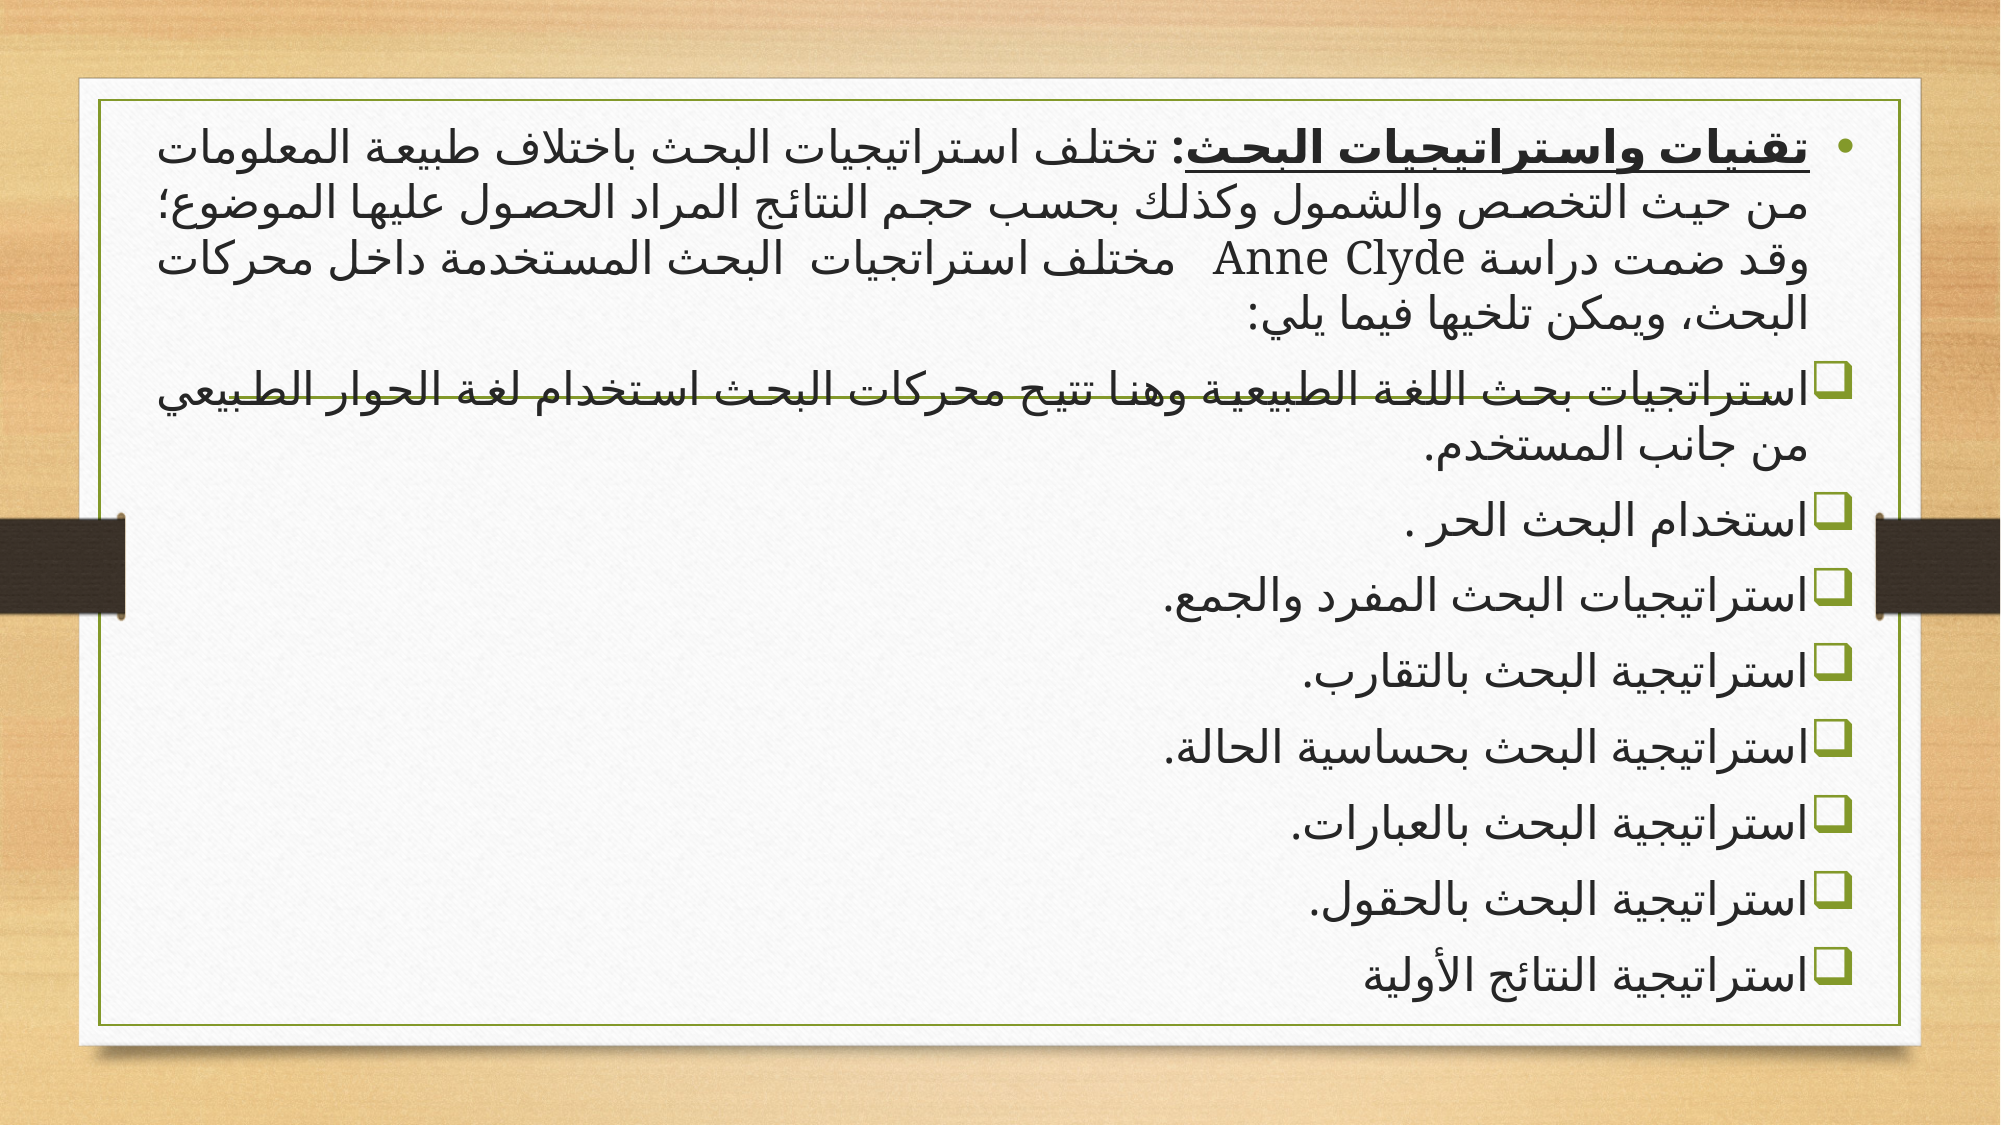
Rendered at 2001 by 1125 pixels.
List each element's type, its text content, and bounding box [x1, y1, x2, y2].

list تقنيات واستراتيجيات البحث: تختلف استراتيجيات البحث باختلاف طبيعة المعلومات من حيث التخصص والشمول وكذلك بحسب حجم النتائج المراد الحصول عليها الموضوع؛ وقد ضمت دراسة Anne Clyde مختلف استراتجيات البحث المستخدمة داخل محركات البحث، ويمكن تلخيها فيما يلي: استراتجيات بحث اللغة الطبيعية وهنا تتيح محركات البحث استخدام لغة الحوار الطبيعي من جانب المستخدم. استخدام البحث الحر . استراتيجيات البحث المفرد والجمع. استراتيجية البحث بالتقارب. استراتيجية البحث بحساسية الحالة. استراتيجية البحث بالعبارات. استراتيجية البحث بالحقول. استراتيجية النتائج الأولية [141, 110, 1869, 1011]
picture [0, 0, 2001, 1125]
